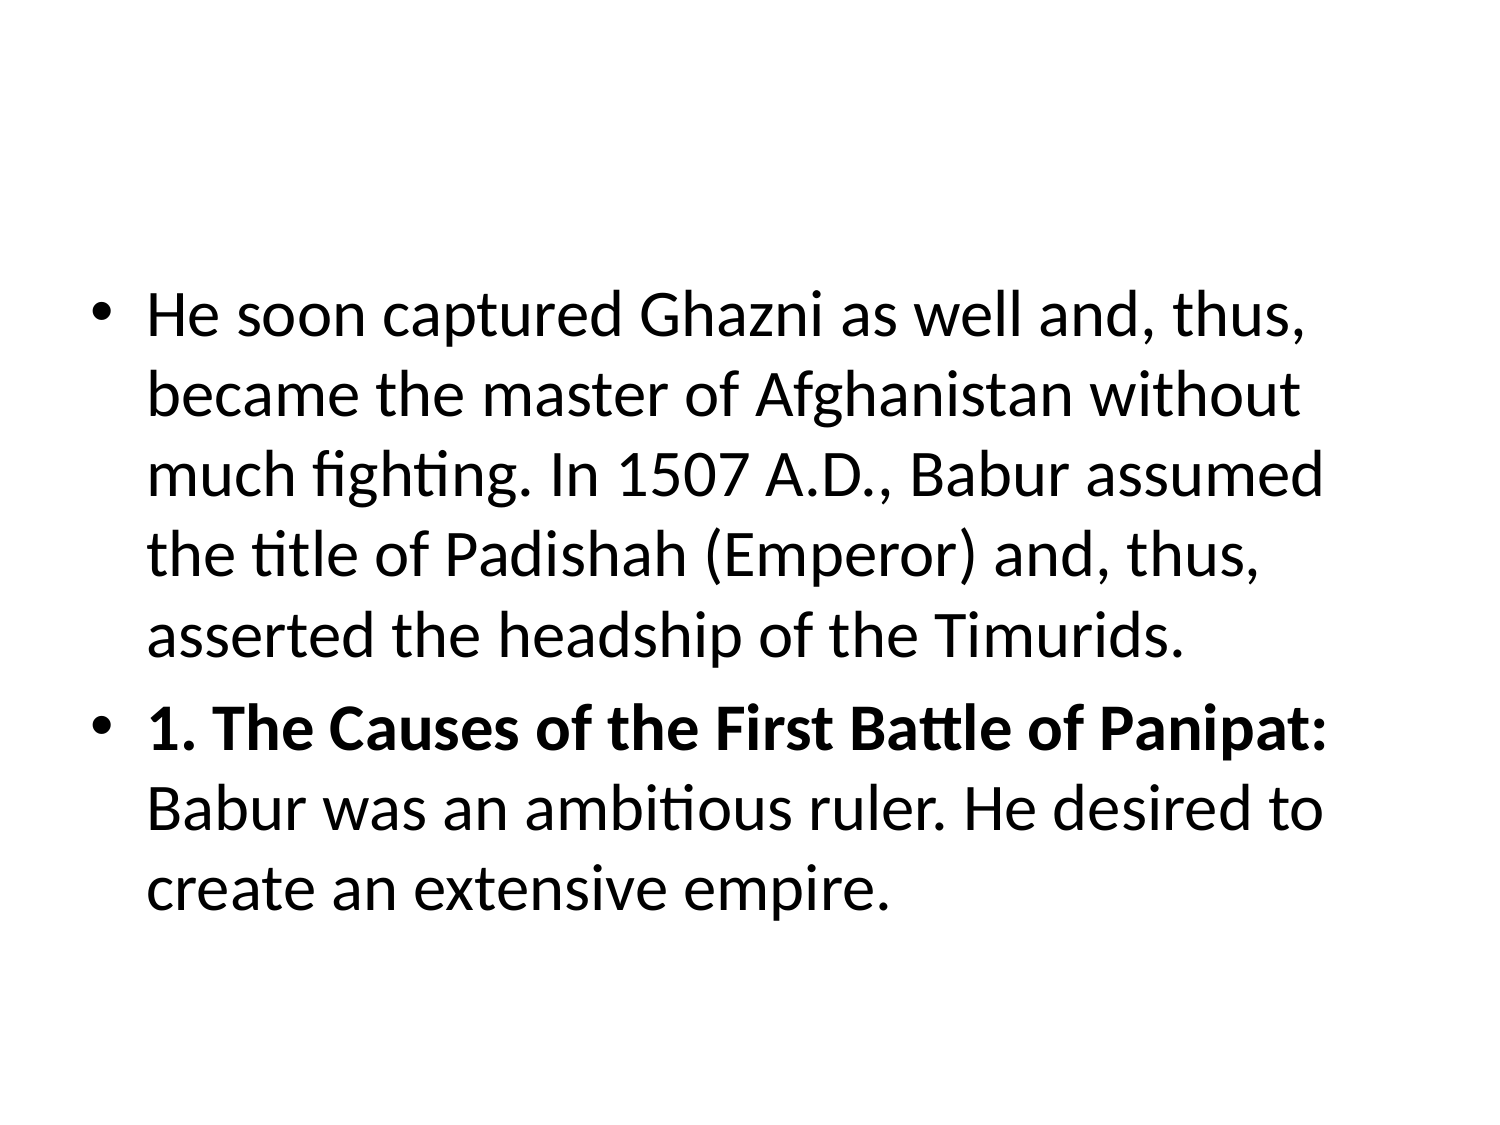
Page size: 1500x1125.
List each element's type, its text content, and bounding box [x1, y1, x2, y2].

list He soon captured Ghazni as well and, thus, became the master of Afghanistan without much fighting. In 1507 A.D., Babur assumed the title of Padishah (Emperor) and, thus, asserted the headship of the Timurids. 1. The Causes of the First Battle of Panipat: Babur was an ambitious ruler. He desired to create an extensive empire. [75, 262, 1425, 1005]
